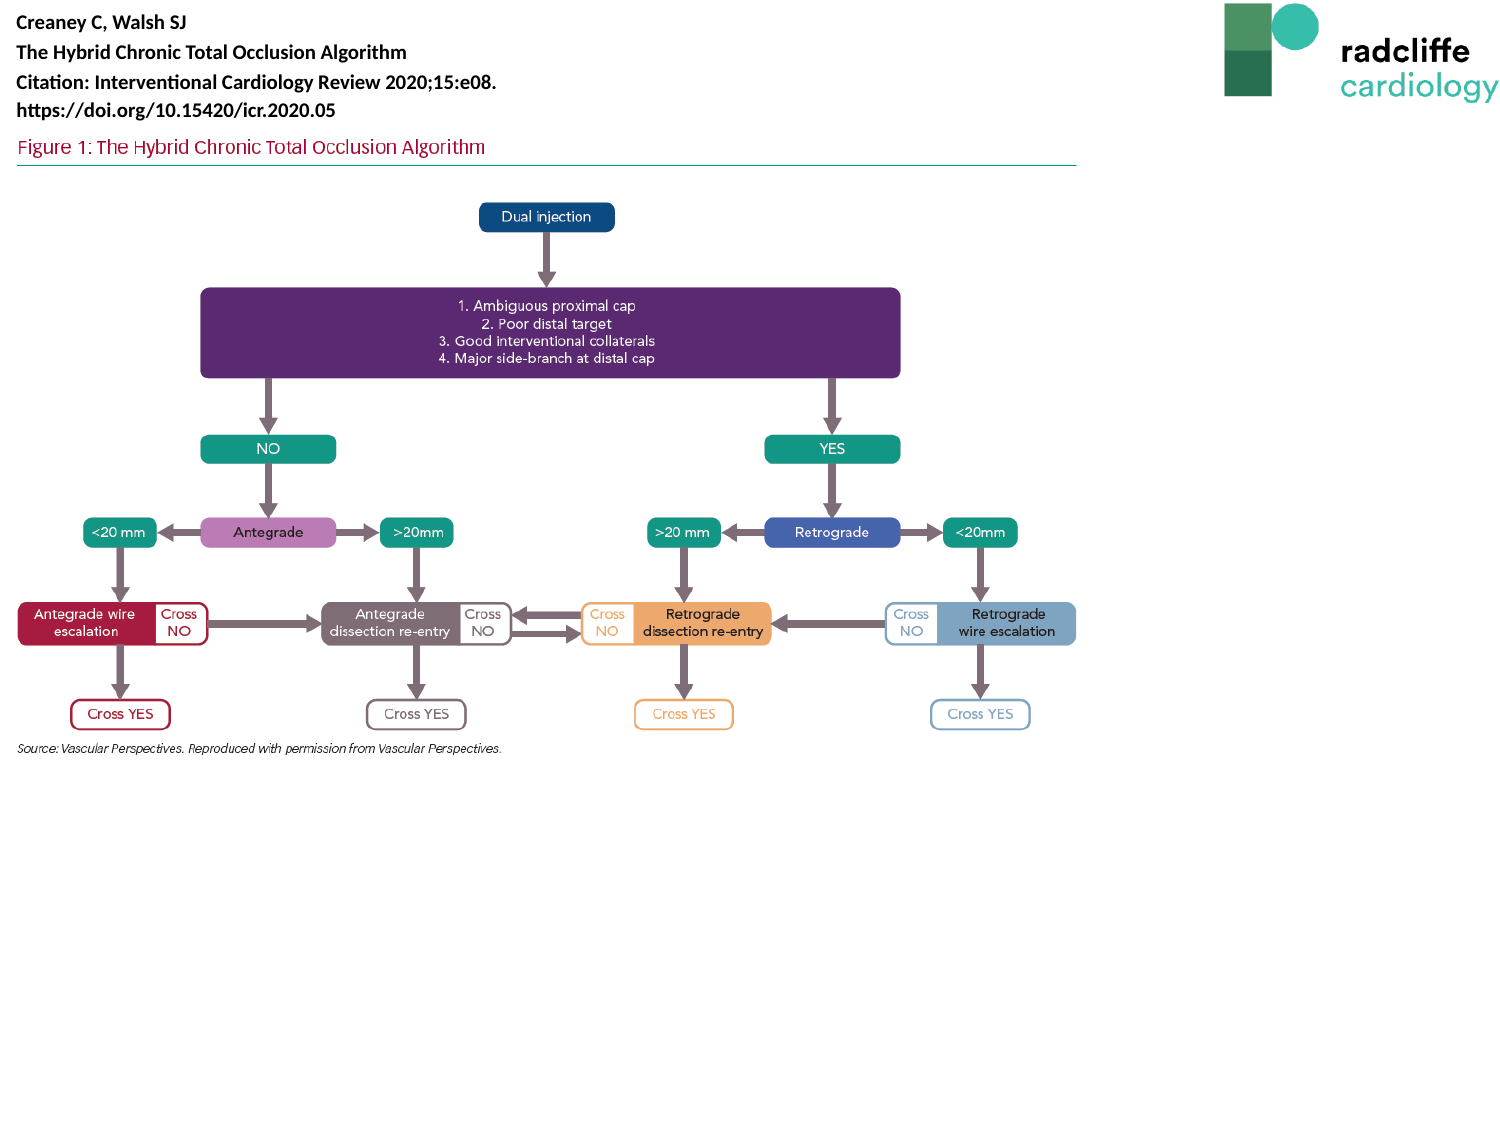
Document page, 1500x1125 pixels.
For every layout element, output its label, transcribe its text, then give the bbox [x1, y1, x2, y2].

text_box Citation: Interventional Cardiology Review 2020;15:e08. [1, 60, 1224, 89]
picture [1, 124, 1096, 768]
picture [1224, 1, 1499, 104]
text_box https://doi.org/10.15420/icr.2020.05 [1, 89, 1500, 129]
text_box The Hybrid Chronic Total Occlusion Algorithm [1, 31, 1224, 60]
text_box Creaney C, Walsh SJ [1, 1, 939, 31]
